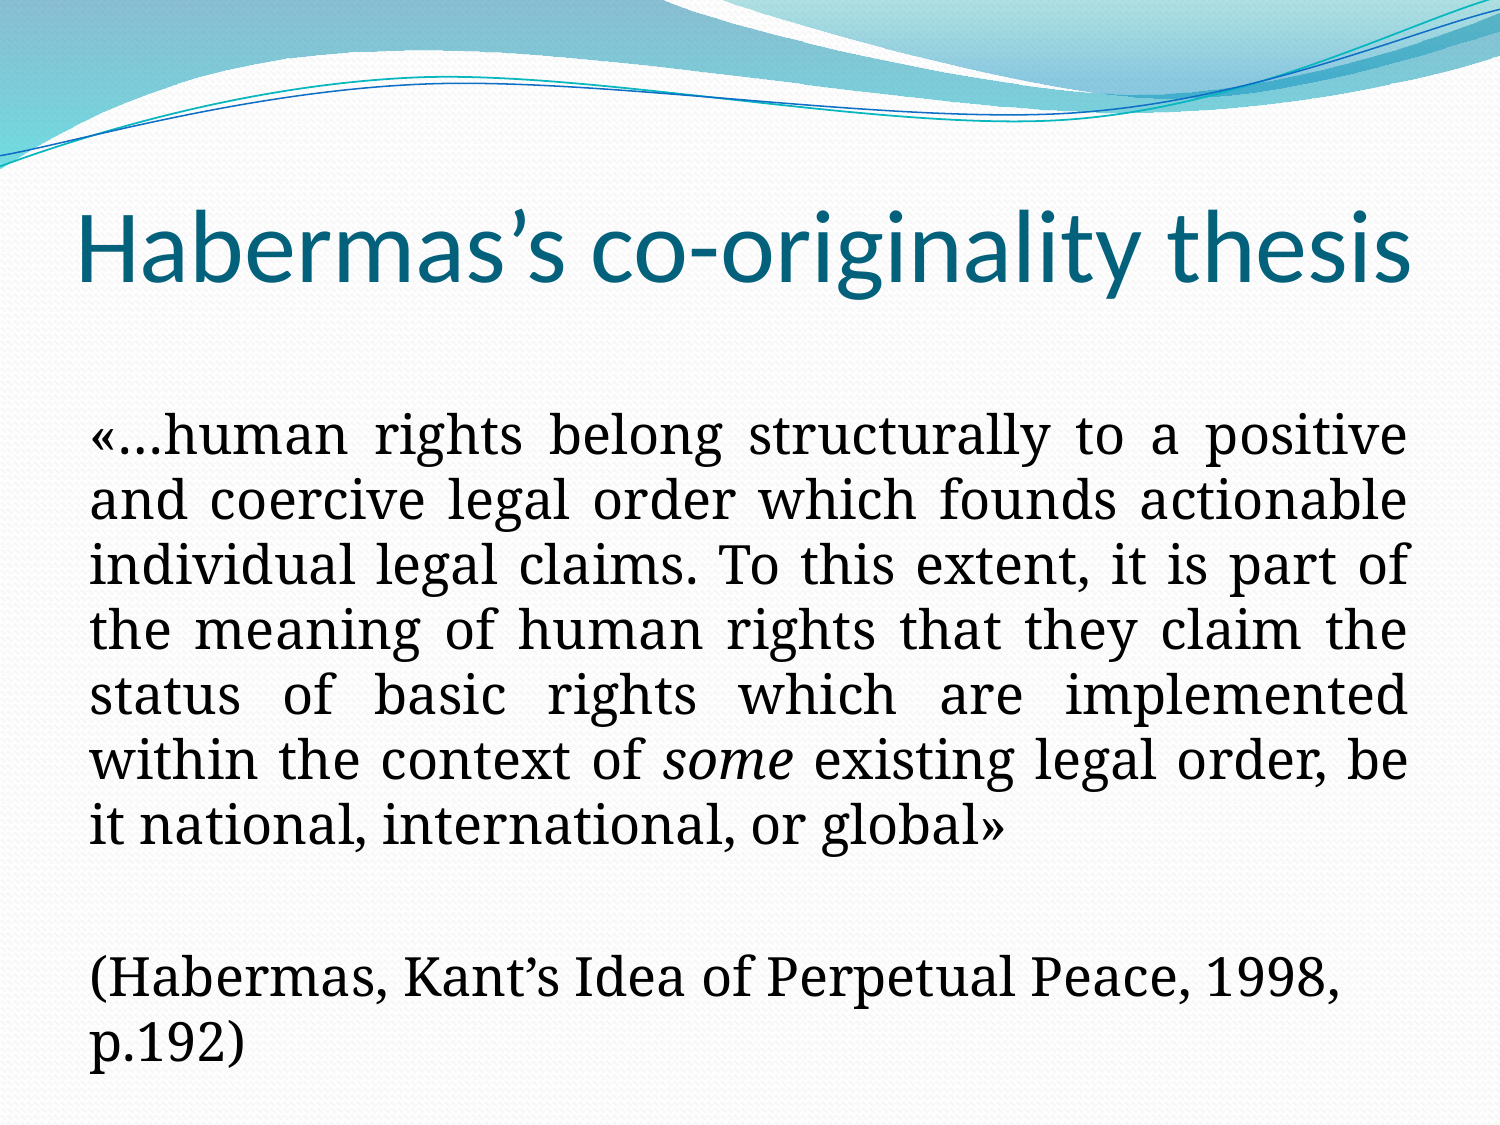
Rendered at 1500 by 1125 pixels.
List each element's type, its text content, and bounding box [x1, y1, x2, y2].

list «…human rights belong structurally to a positive and coercive legal order which founds actionable individual legal claims. To this extent, it is part of the meaning of human rights that they claim the status of basic rights which are implemented within the context of some existing legal order, be it national, international, or global» (Habermas, Kant’s Idea of Perpetual Peace, 1998, p.192) [75, 317, 1425, 1038]
title Habermas’s co-originality thesis [75, 115, 1425, 303]
